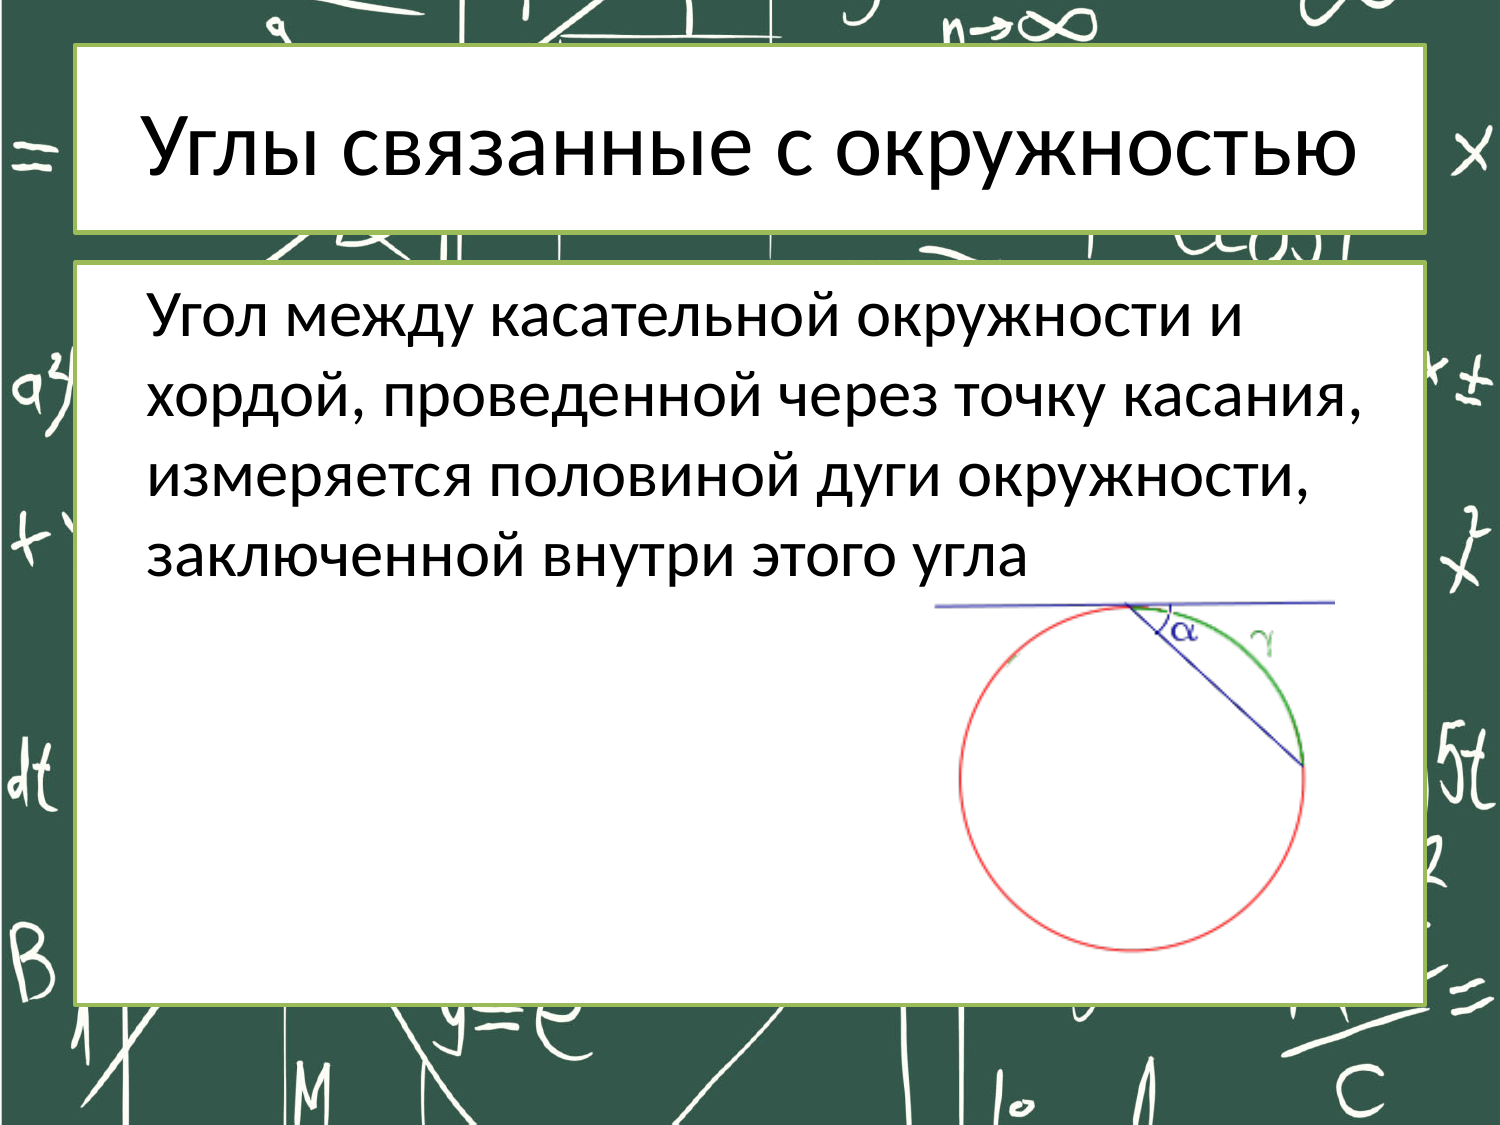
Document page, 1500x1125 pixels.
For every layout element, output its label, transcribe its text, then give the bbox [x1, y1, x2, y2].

picture [0, 0, 1500, 1125]
list Угол между касательной окружности и хордой, проведенной через точку касания, измеряется половиной дуги окружности, заключенной внутри этого угла [73, 260, 1427, 1007]
title Углы связанные с окружностью [73, 43, 1427, 235]
